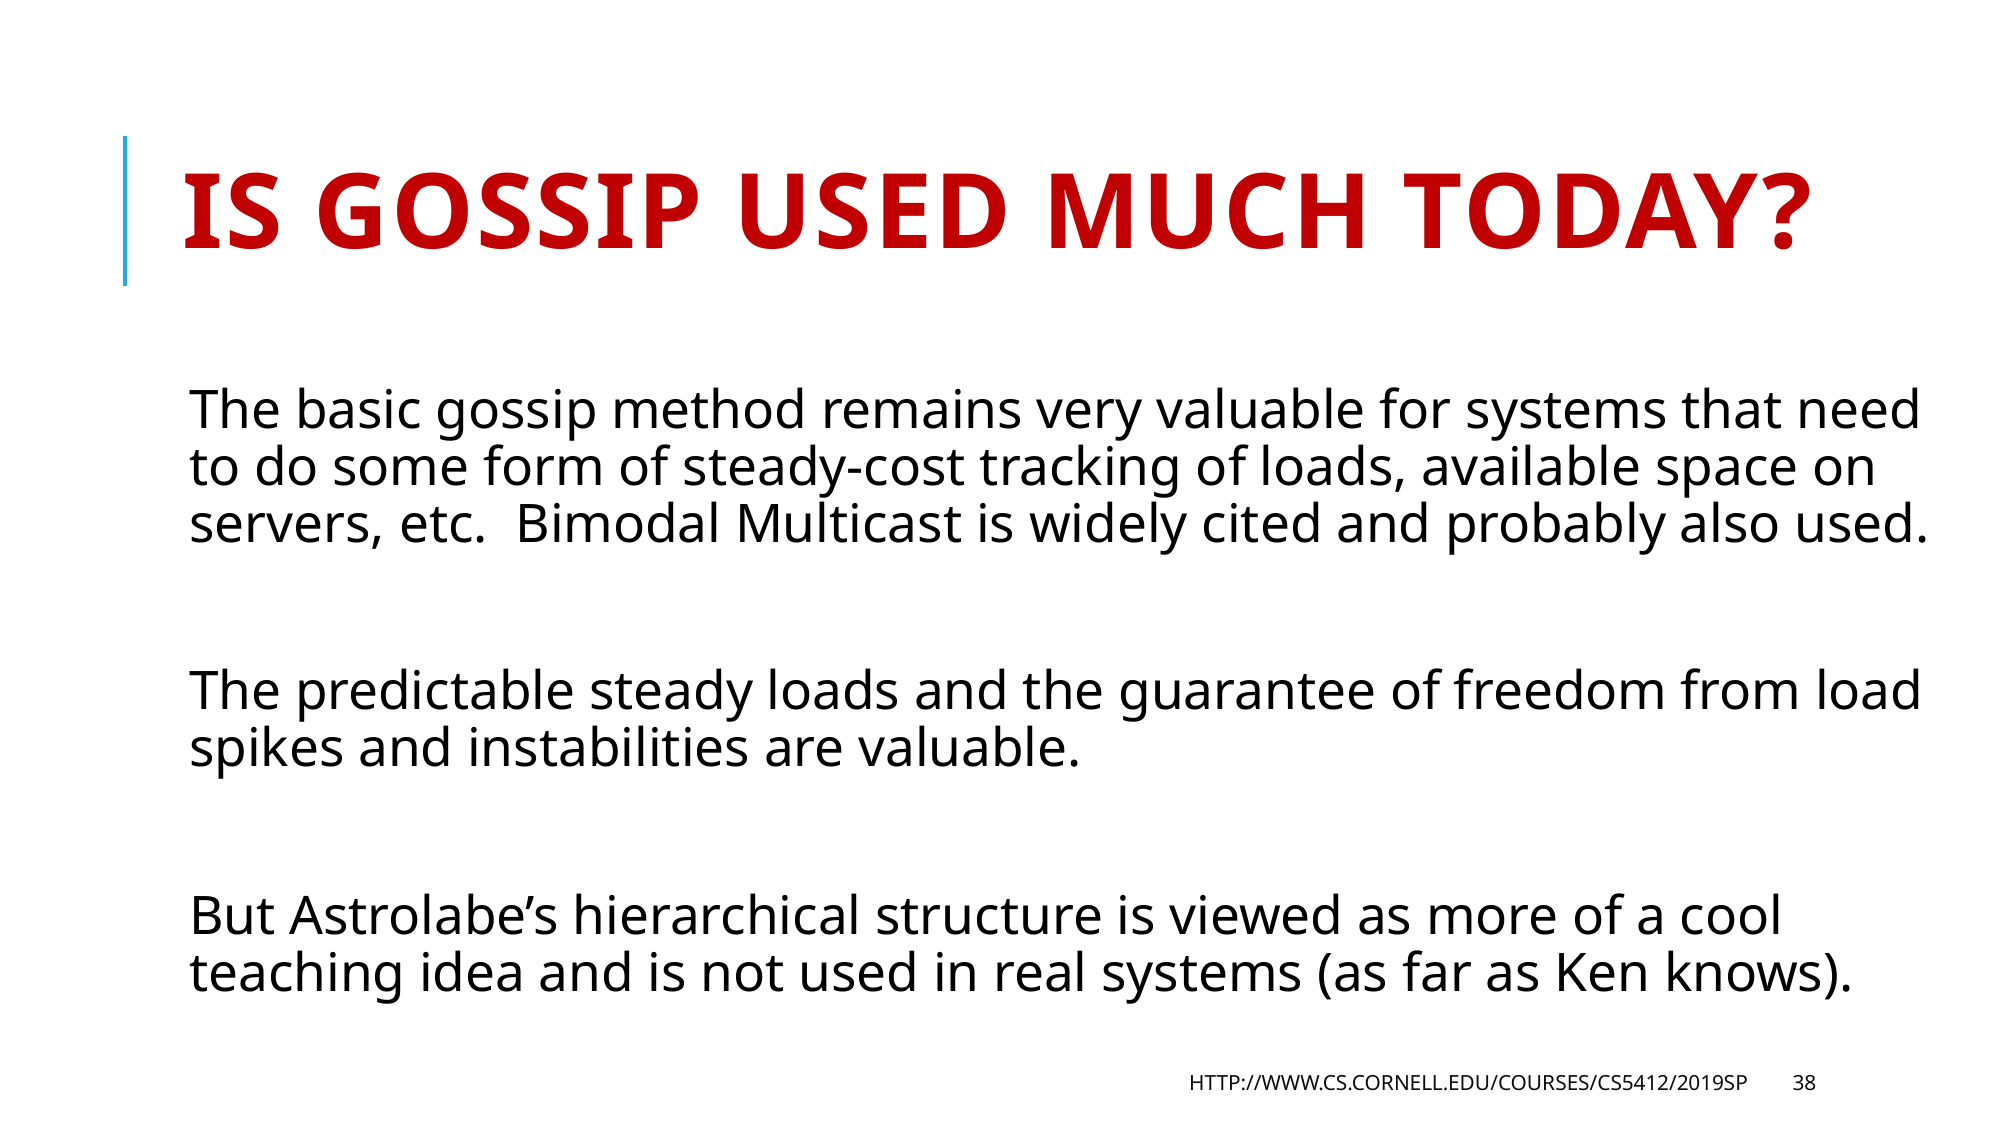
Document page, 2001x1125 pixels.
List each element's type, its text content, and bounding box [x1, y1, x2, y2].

list The basic gossip method remains very valuable for systems that need to do some form of steady-cost tracking of loads, available space on servers, etc. Bimodal Multicast is widely cited and probably also used. The predictable steady loads and the guarantee of freedom from load spikes and instabilities are valuable. But Astrolabe’s hierarchical structure is viewed as more of a cool teaching idea and is not used in real systems (as far as Ken knows). [168, 375, 1938, 1035]
footer http://www.cs.cornell.edu/courses/cs5412/2019sp [794, 1061, 1763, 1107]
slide_number 38 [1777, 1061, 1938, 1107]
title Is gossip used much today? [168, 96, 1938, 342]
